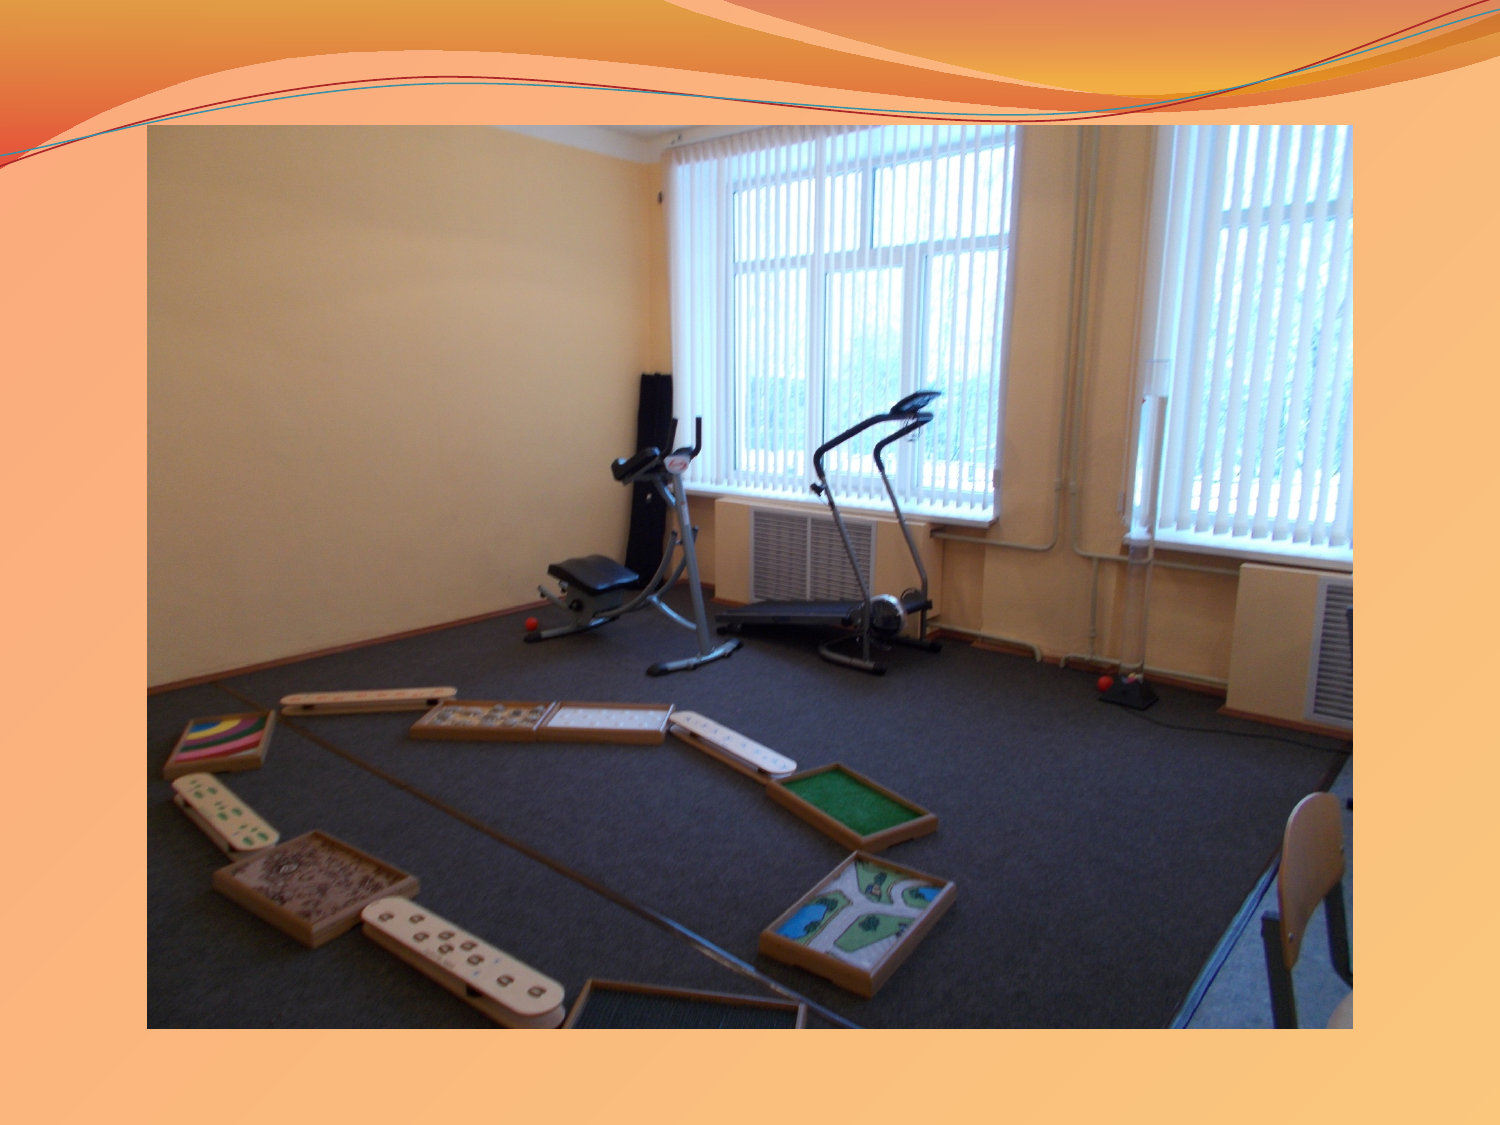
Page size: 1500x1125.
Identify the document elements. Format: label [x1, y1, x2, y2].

list [147, 125, 1353, 1030]
